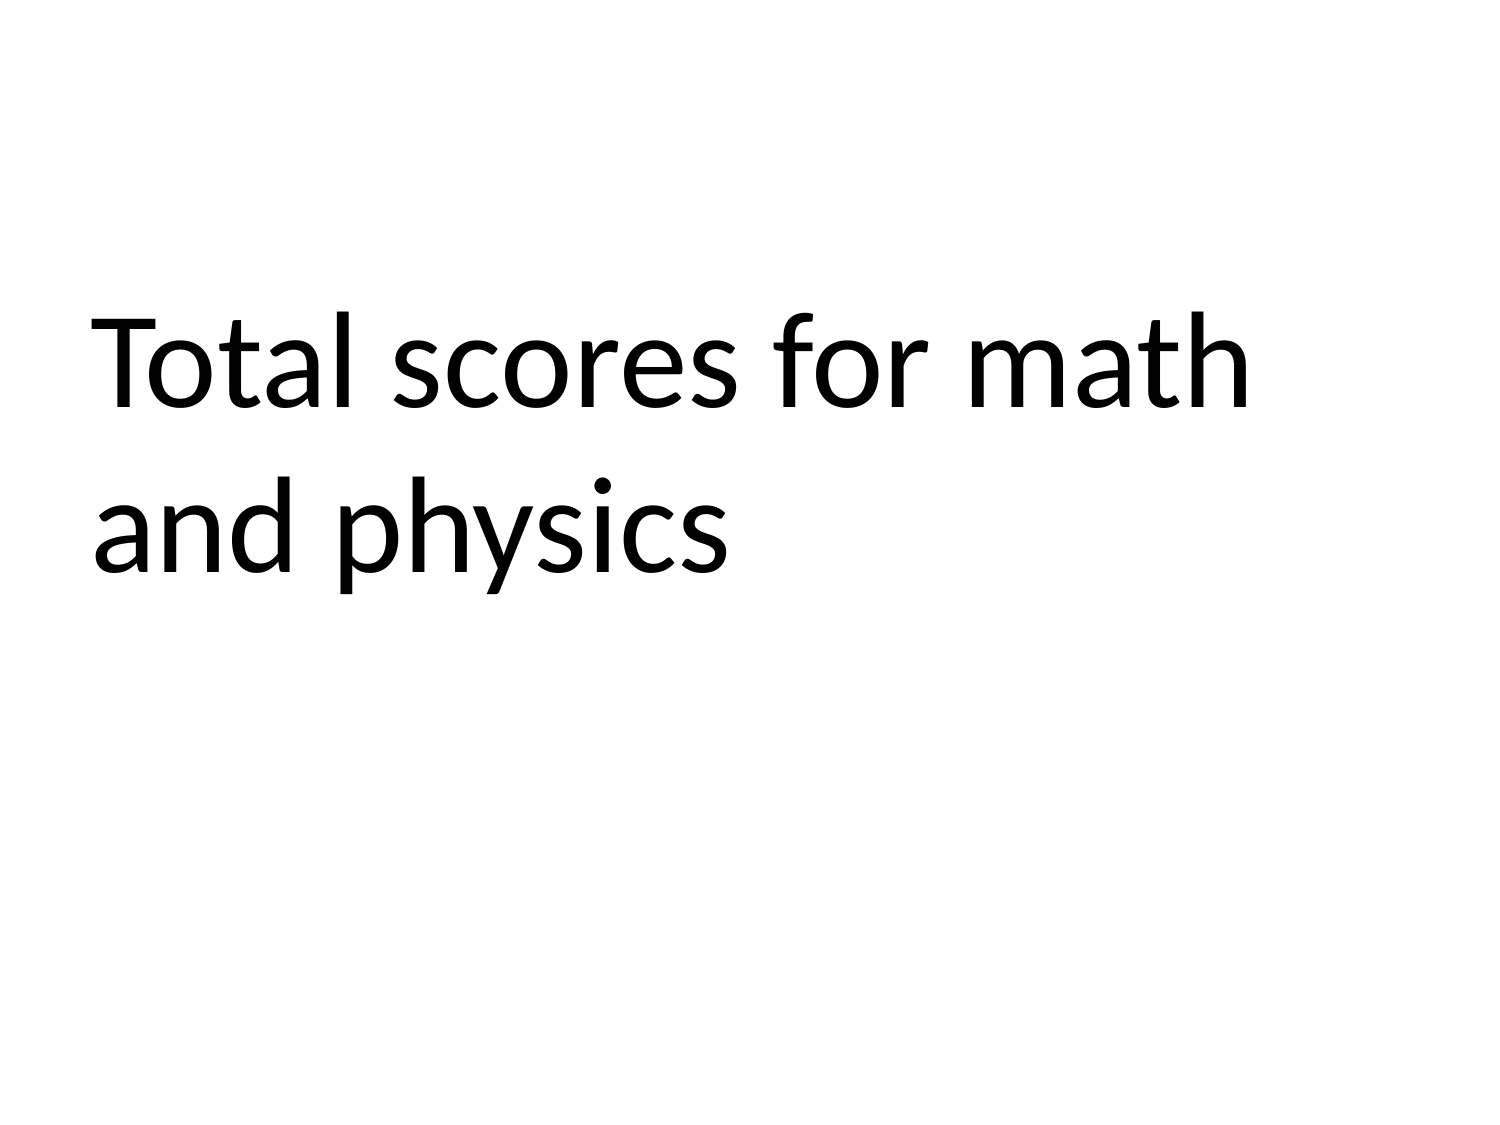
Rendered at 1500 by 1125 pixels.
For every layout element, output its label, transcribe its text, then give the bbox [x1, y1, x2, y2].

list Total scores for math and physics [75, 262, 1425, 1005]
